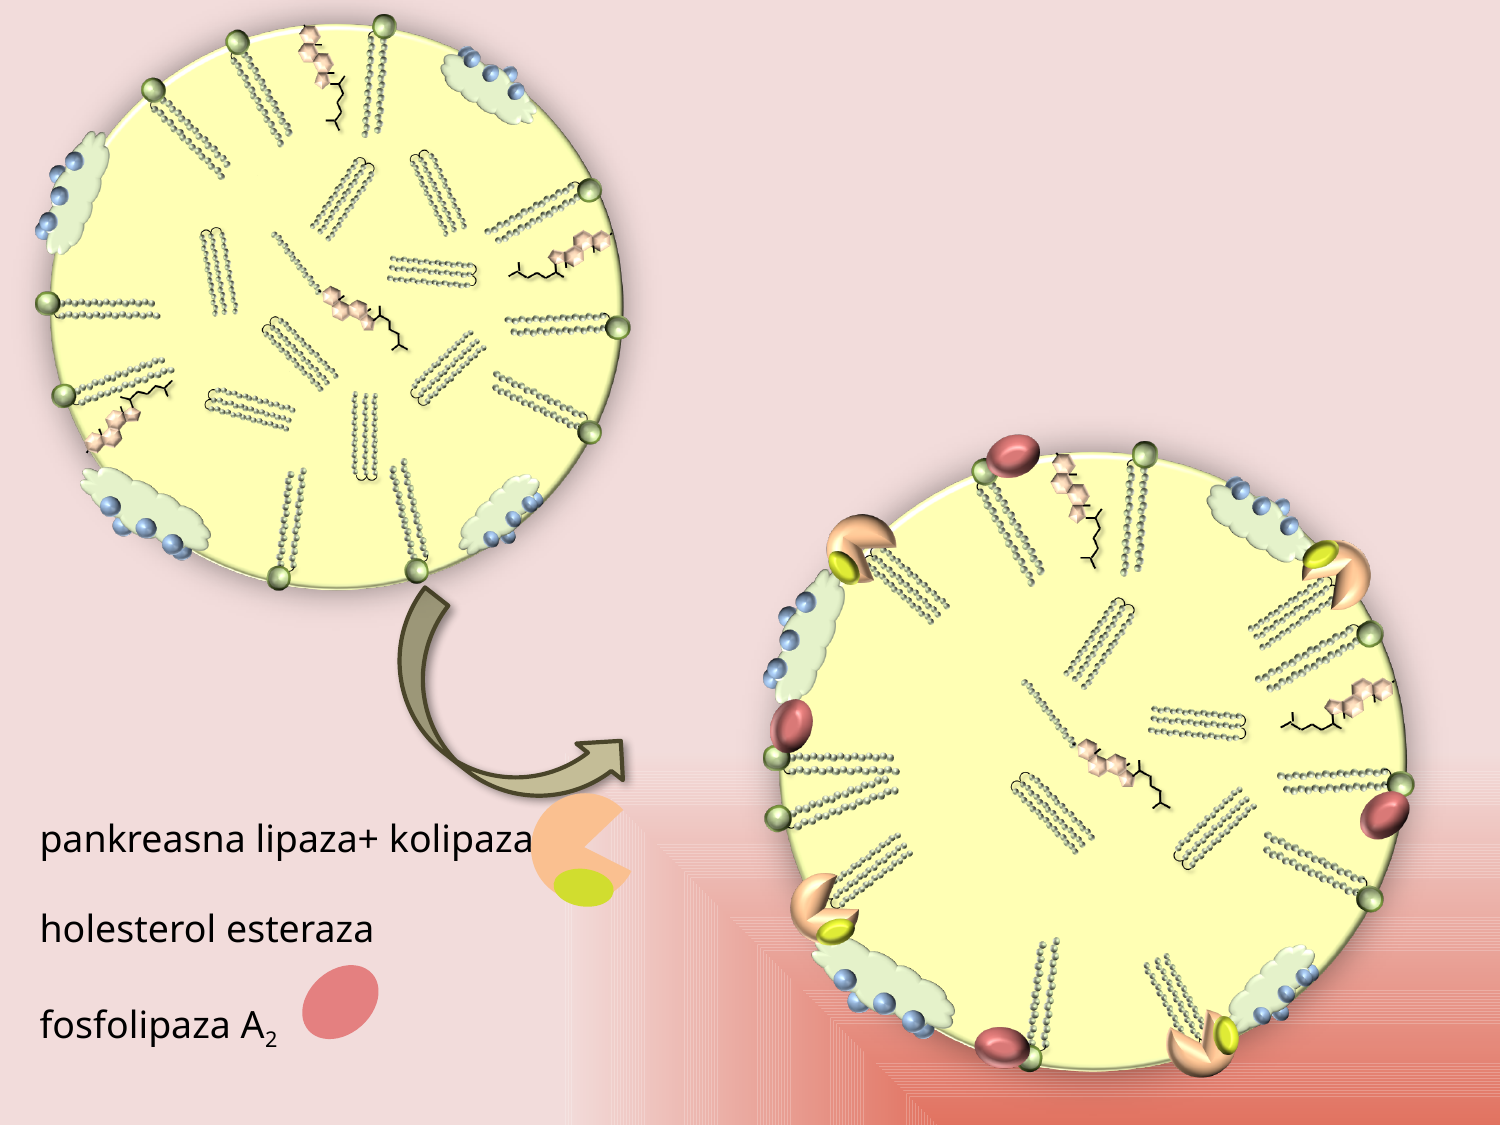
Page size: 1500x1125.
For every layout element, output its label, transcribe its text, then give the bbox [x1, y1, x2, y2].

text_box [397, 649, 463, 762]
picture [724, 397, 1460, 1125]
text_box [300, 963, 381, 1042]
text_box [550, 738, 626, 798]
text_box [528, 791, 634, 895]
text_box [551, 866, 616, 909]
picture [0, 0, 672, 640]
text_box pankreasna lipaza+ kolipaza holesterol esteraza fosfolipaza A2 [24, 762, 550, 1060]
